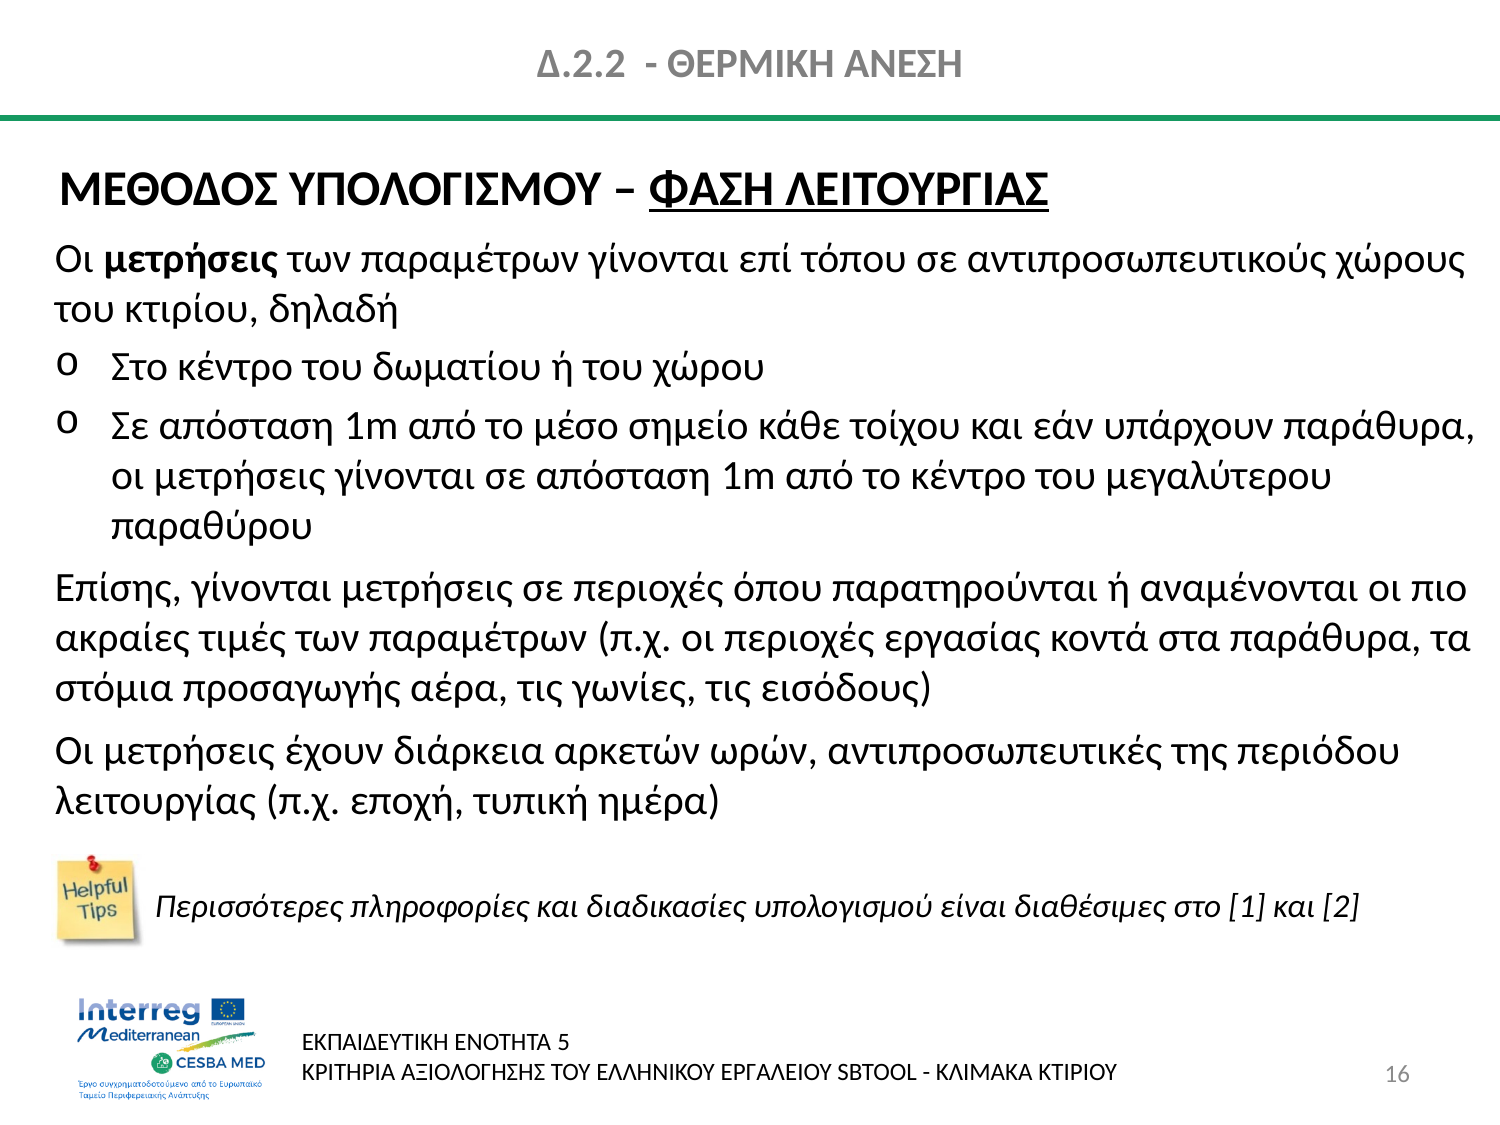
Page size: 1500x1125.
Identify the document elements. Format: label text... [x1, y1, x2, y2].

title Δ.2.2 - ΘΕΡΜΙΚΗ ΑΝΕΣΗ [0, 2, 1500, 119]
slide_number 16 [1074, 1042, 1425, 1103]
picture [75, 995, 268, 1101]
text_box Οι μετρήσεις των παραμέτρων γίνονται επί τόπου σε αντιπροσωπευτικούς χώρους του κτιρίου, δηλαδή Στο κέντρο του δωματίου ή του χώρου Σε απόσταση 1m από το μέσο σημείο κάθε τοίχου και εάν υπάρχουν παράθυρα, οι μετρήσεις γίνονται σε απόσταση 1m από το κέντρο του μεγαλύτερου παραθύρου Επίσης, γίνονται μετρήσεις σε περιοχές όπου παρατηρούνται ή αναμένονται οι πιο ακραίες τιμές των παραμέτρων (π.χ. οι περιοχές εργασίας κοντά στα παράθυρα, τα στόμια προσαγωγής αέρα, τις γωνίες, τις εισόδους) Οι μετρήσεις έχουν διάρκεια αρκετών ωρών, αντιπροσωπευτικές της περιόδου λειτουργίας (π.χ. εποχή, τυπική ημέρα) [39, 223, 1500, 800]
text_box ΜΕΘΟΔΟΣ ΥΠΟΛΟΓΙΣΜΟΥ – ΦΑΣΗ ΛΕΙΤΟΥΡΓΙΑΣ [43, 147, 1331, 235]
text_box Περισσότερες πληροφορίες και διαδικασίες υπολογισμού είναι διαθέσιμες στο [1] και [2] [151, 876, 1404, 932]
picture [51, 854, 147, 951]
